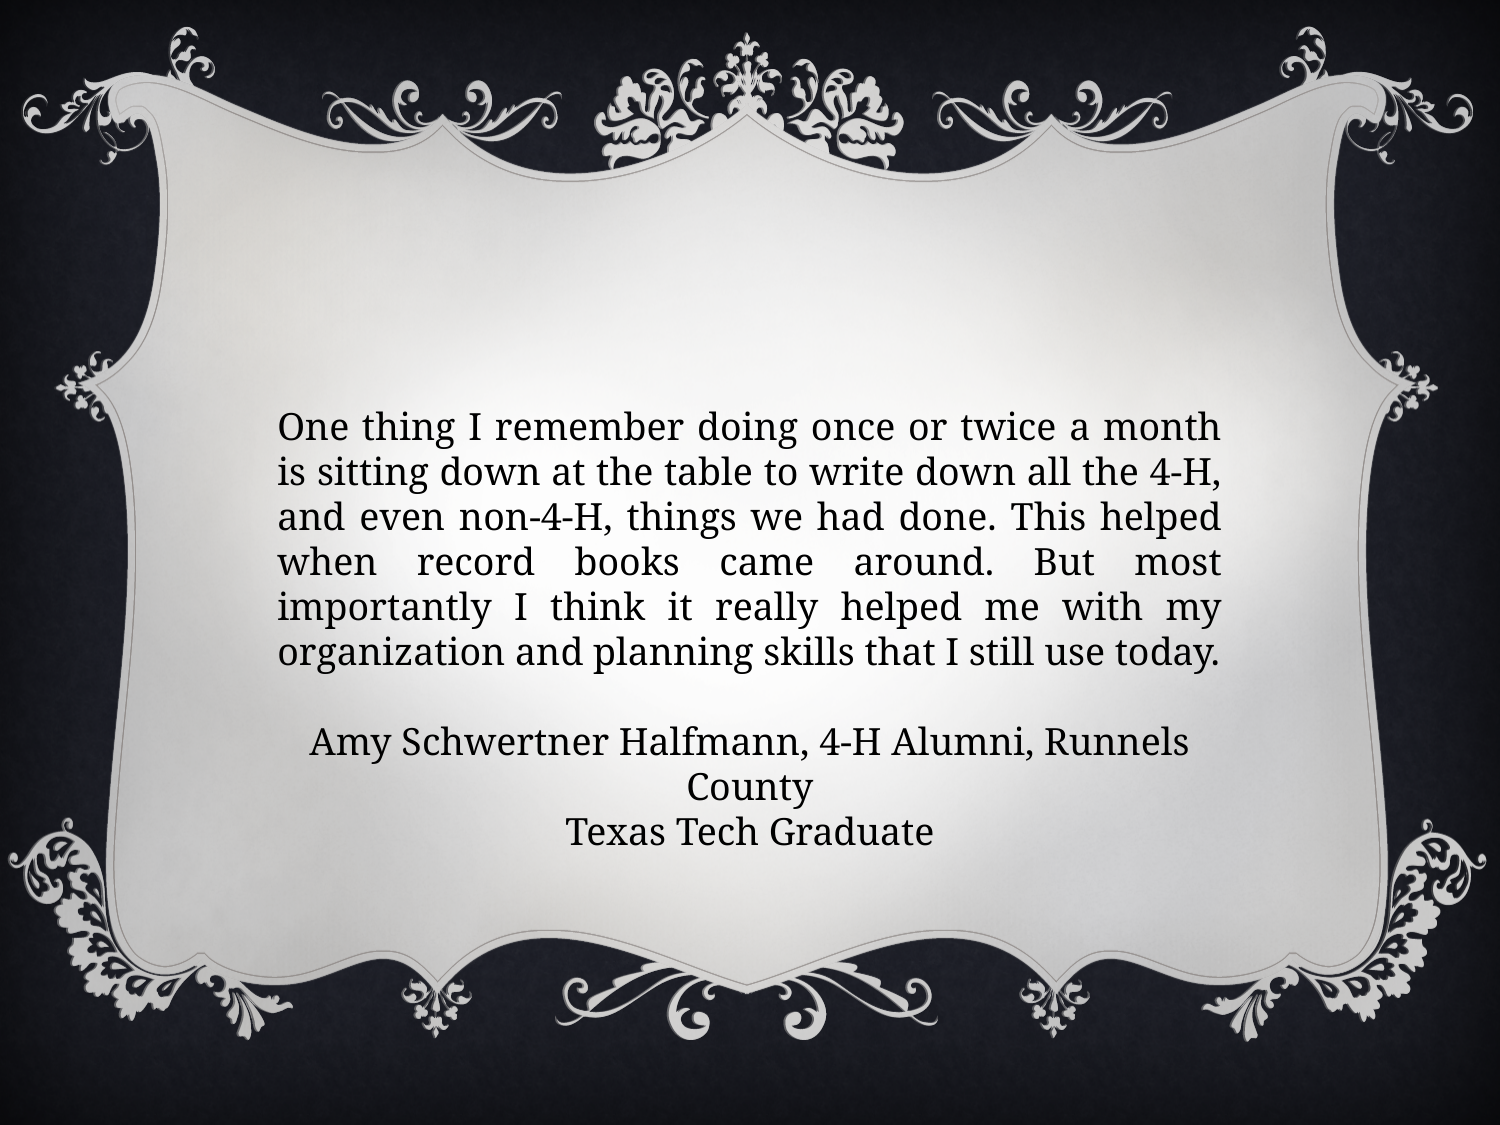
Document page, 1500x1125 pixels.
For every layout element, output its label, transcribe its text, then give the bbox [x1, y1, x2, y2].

picture [0, 0, 1500, 1125]
text_box One thing I remember doing once or twice a month is sitting down at the table to write down all the 4-H, and even non-4-H, things we had done. This helped when record books came around. But most importantly I think it really helped me with my organization and planning skills that I still use today. Amy Schwertner Halfmann, 4-H Alumni, Runnels County Texas Tech Graduate [262, 395, 1238, 861]
